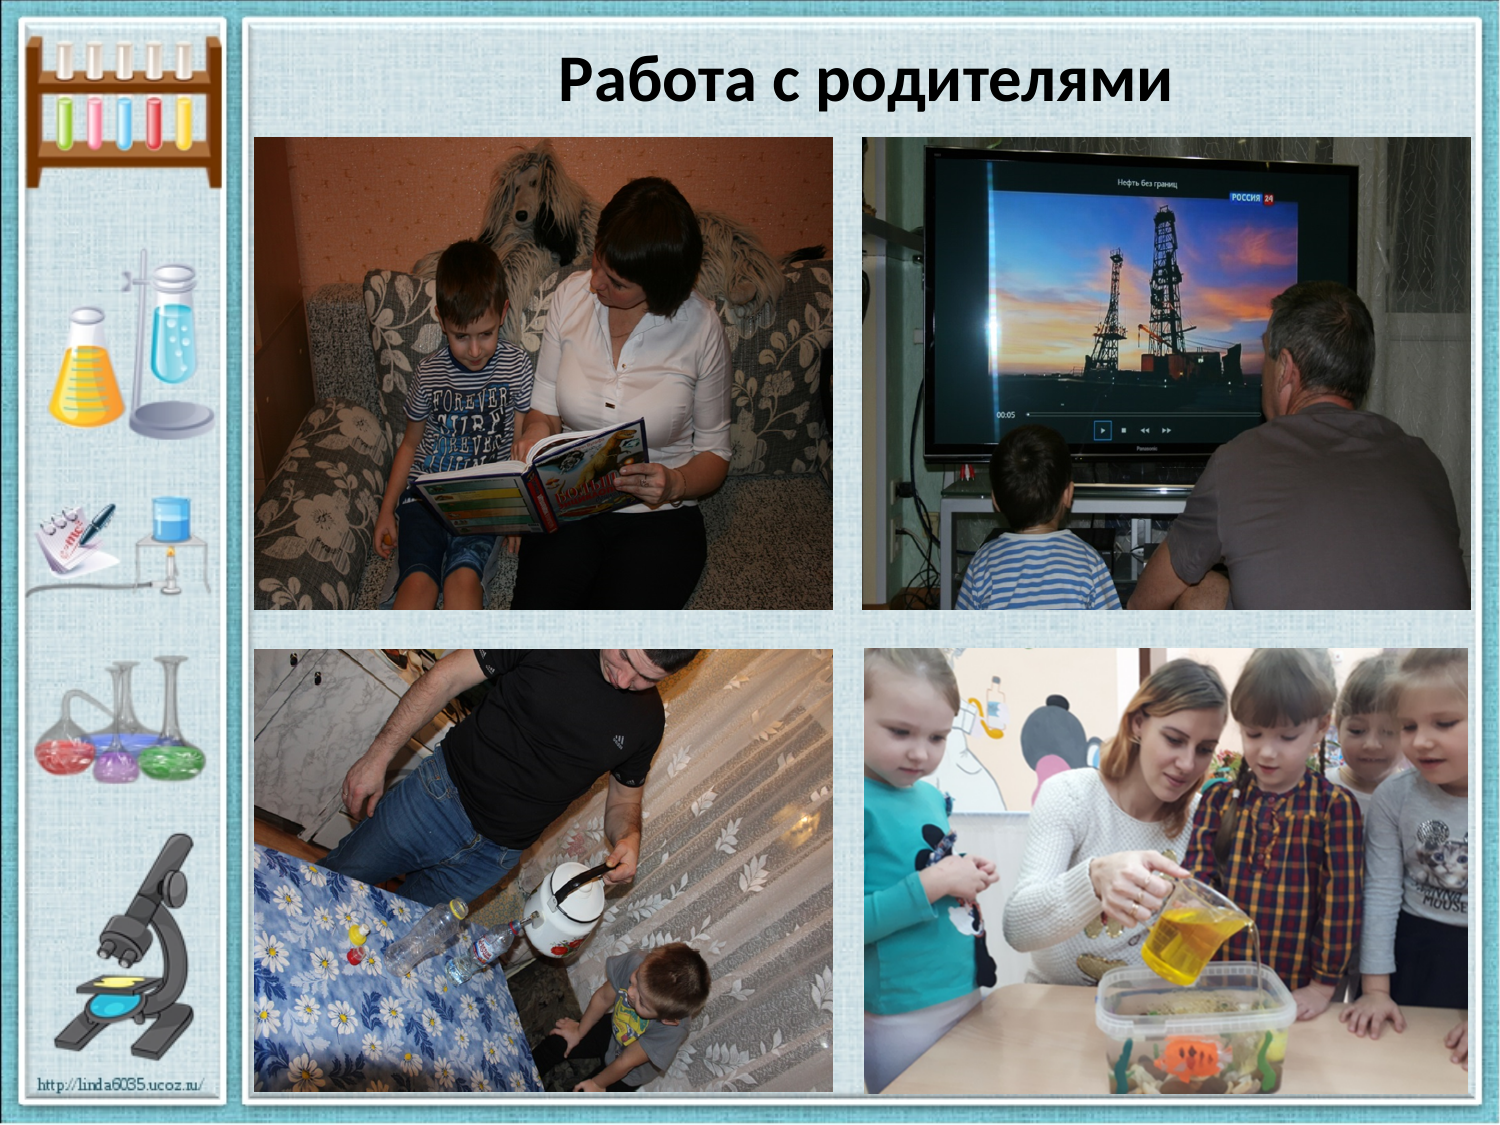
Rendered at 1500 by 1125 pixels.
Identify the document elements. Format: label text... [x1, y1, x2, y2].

picture [0, 0, 1500, 1125]
text_box Работа с родителями [501, 27, 1247, 123]
